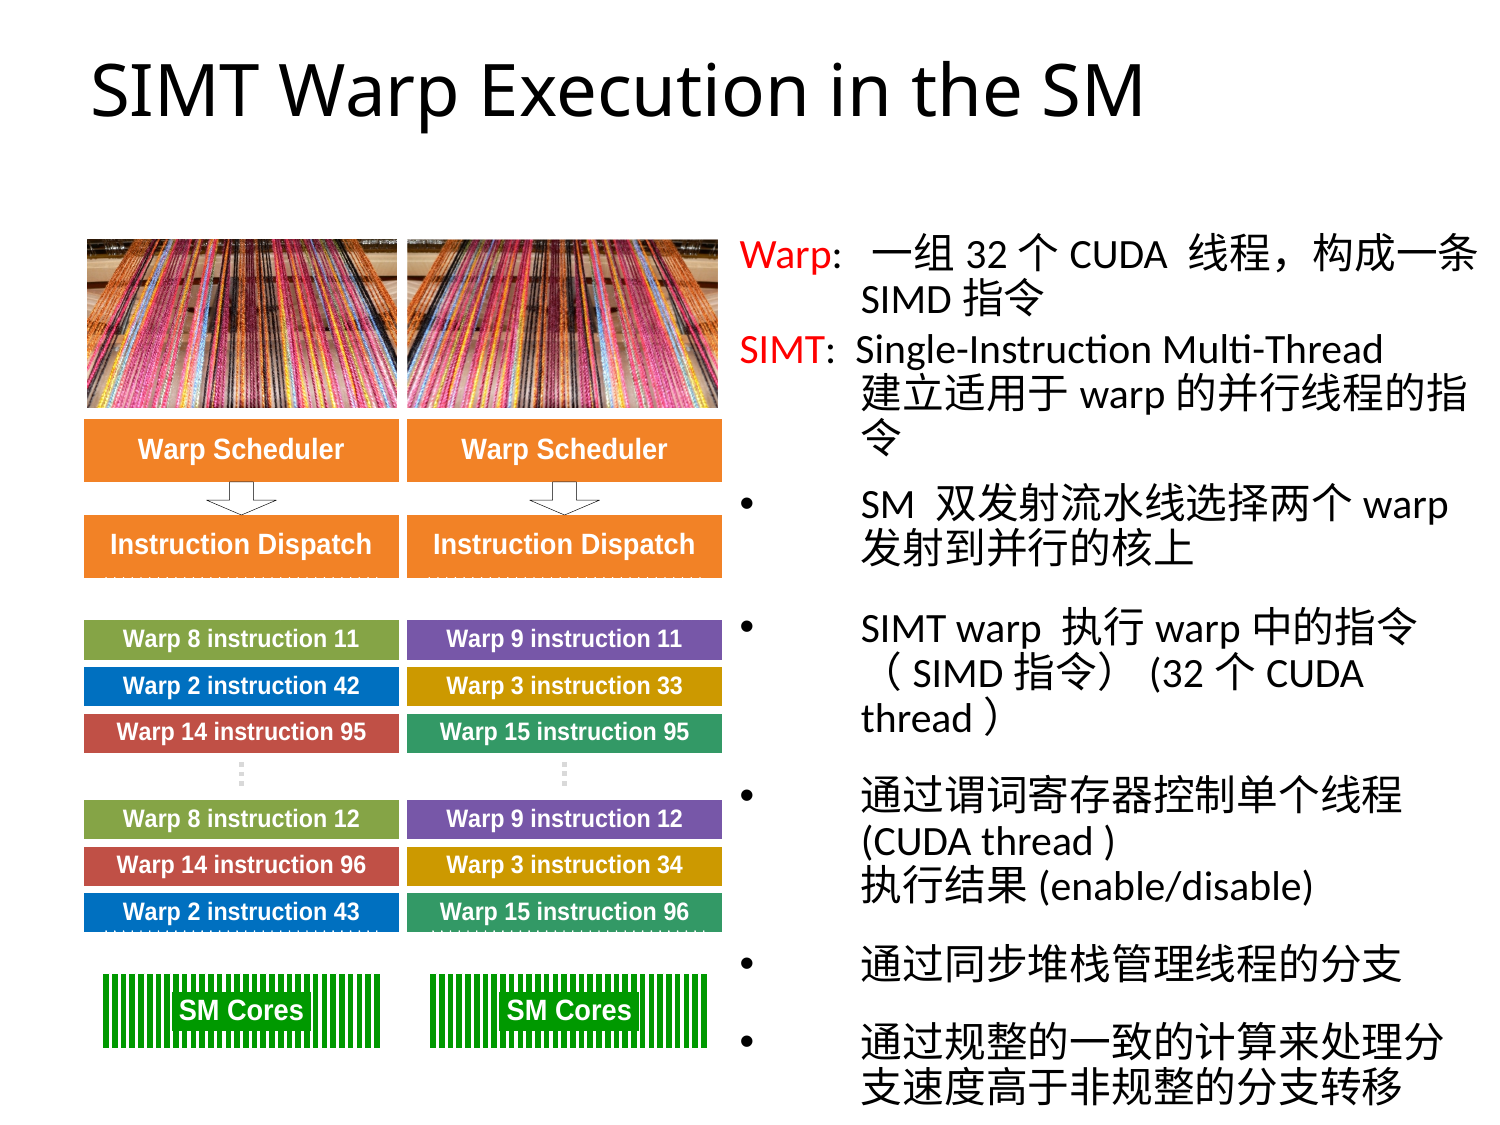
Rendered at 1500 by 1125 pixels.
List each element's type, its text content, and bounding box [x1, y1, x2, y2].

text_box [5, 223, 725, 1053]
title SIMT Warp Execution in the SM [75, 45, 1346, 141]
list Warp: 一组32个CUDA 线程，构成一条SIMD指令 SIMT: Single-Instruction Multi-Thread 建立适用于warp的并行线程的指令 SM 双发射流水线选择两个warp 发射到并行的核上 SIMT warp 执行warp中的指令（SIMD指令）(32个CUDA thread） 通过谓词寄存器控制单个线程(CUDA thread ) 执行结果(enable/disable) 通过同步堆栈管理线程的分支 通过规整的一致的计算来处理分支速度高于非规整的分支转移 [724, 225, 1500, 1089]
